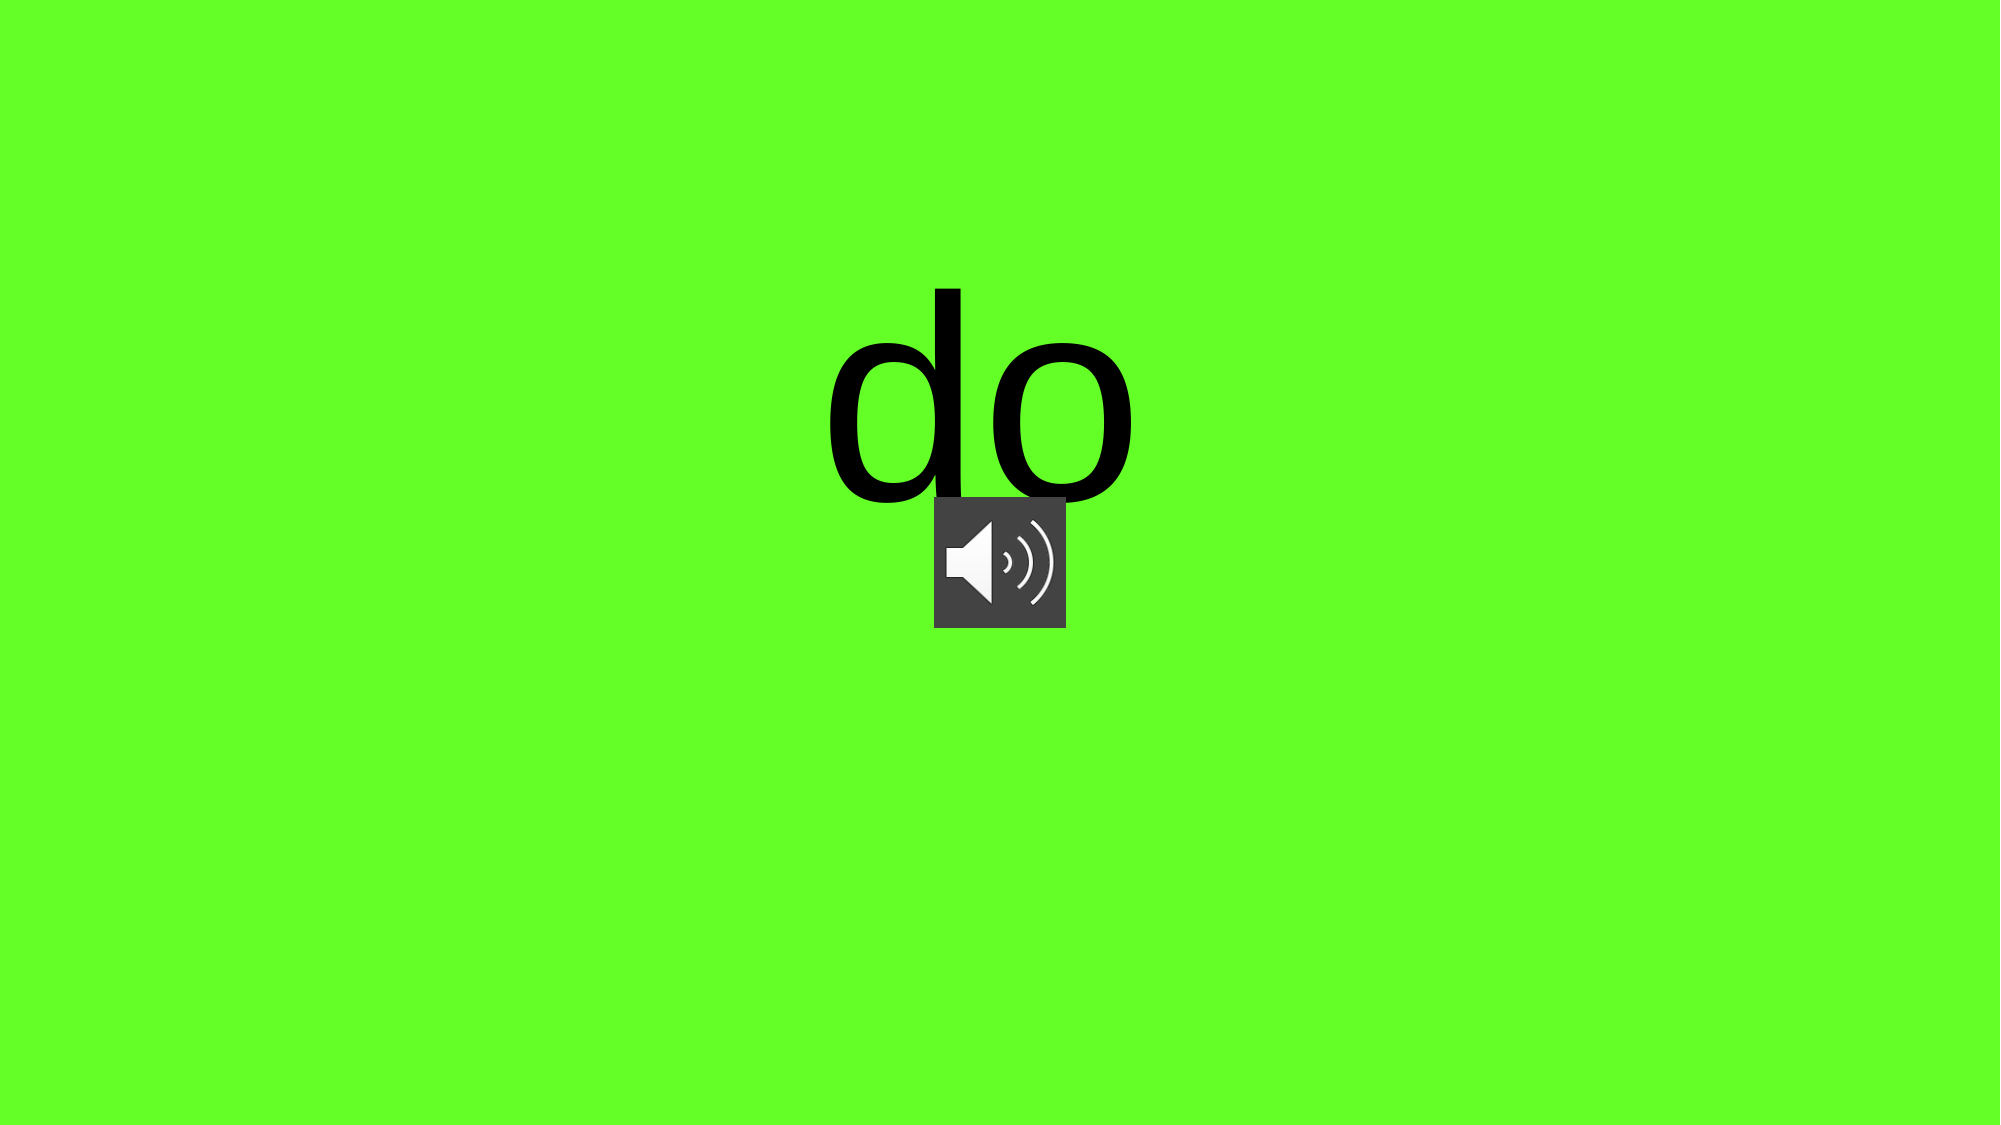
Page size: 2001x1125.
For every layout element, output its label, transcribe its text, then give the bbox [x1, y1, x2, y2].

text_box do [804, 201, 1159, 567]
picture [933, 495, 1067, 630]
